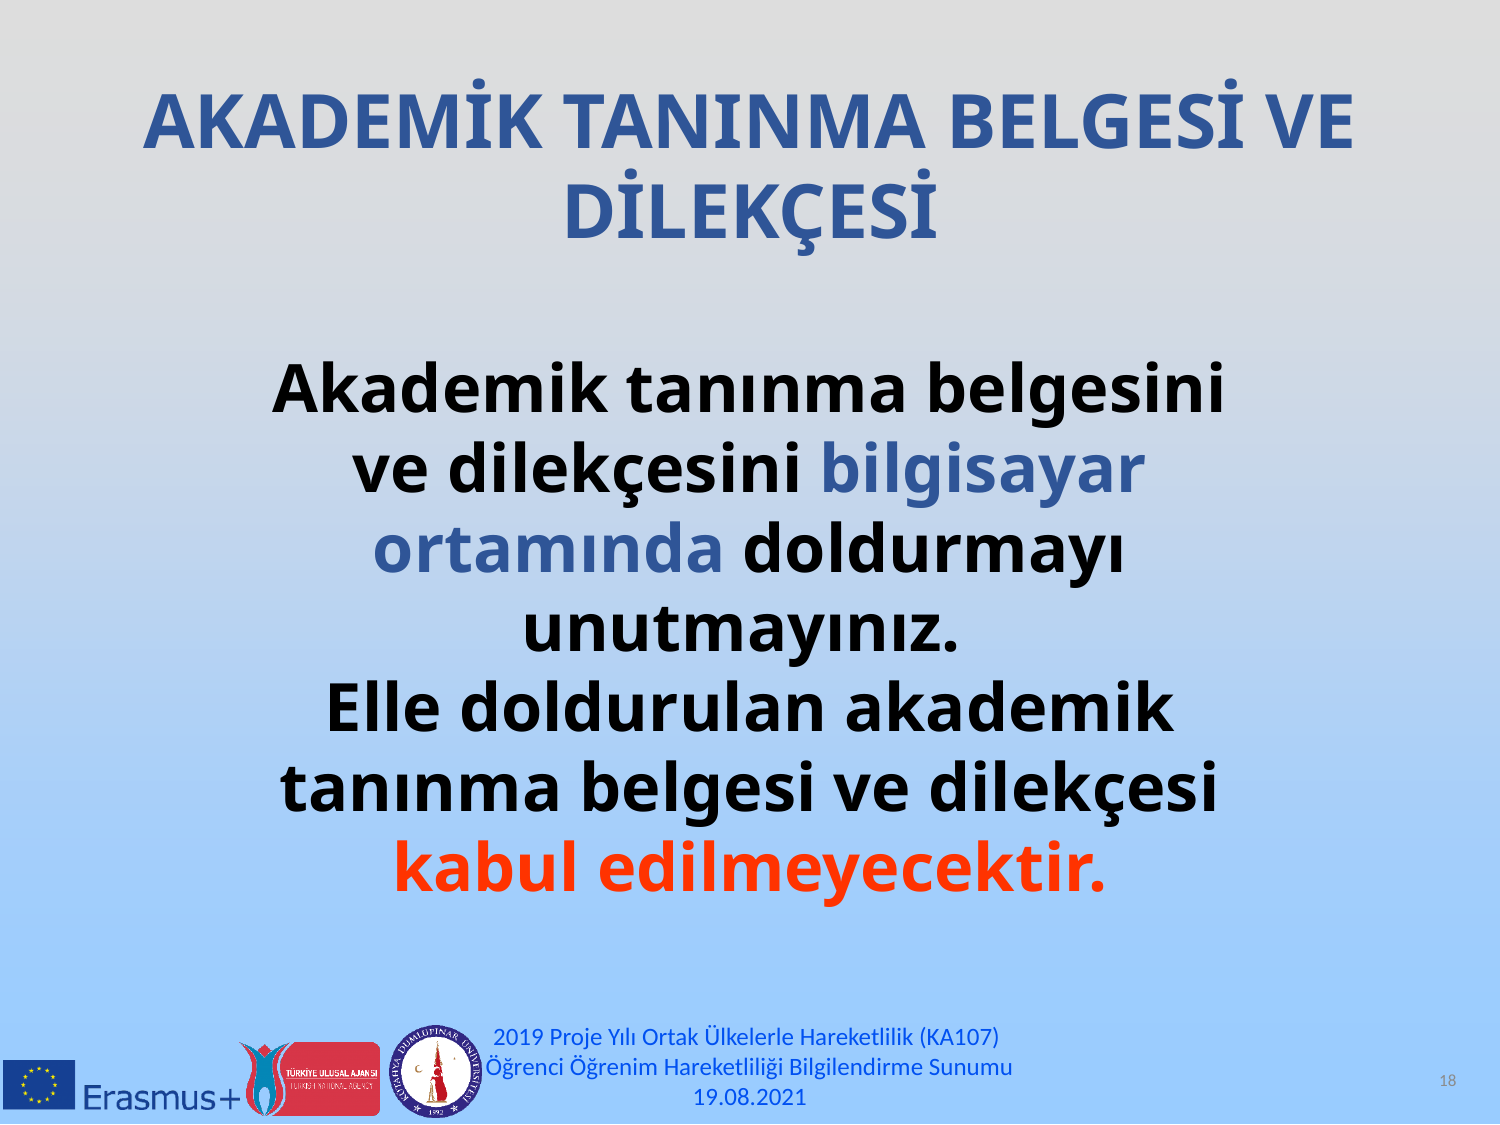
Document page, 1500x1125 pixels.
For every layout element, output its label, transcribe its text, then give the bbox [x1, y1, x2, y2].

text_box AKADEMİK TANINMA BELGESİ VE DİLEKÇESİ [35, 66, 1465, 262]
footer 2019 Proje Yılı Ortak Ülkelerle Hareketlilik (KA107) Öğrenci Öğrenim Hareketliliği Bilgilendirme Sunumu 19.08.2021 [412, 1048, 1088, 1113]
slide_number 18 [1399, 1049, 1472, 1110]
picture [0, 0, 1500, 1124]
text_box Akademik tanınma belgesini ve dilekçesini bilgisayar ortamında doldurmayı unutmayınız. Elle doldurulan akademik tanınma belgesi ve dilekçesi kabul edilmeyecektir. [225, 338, 1275, 913]
